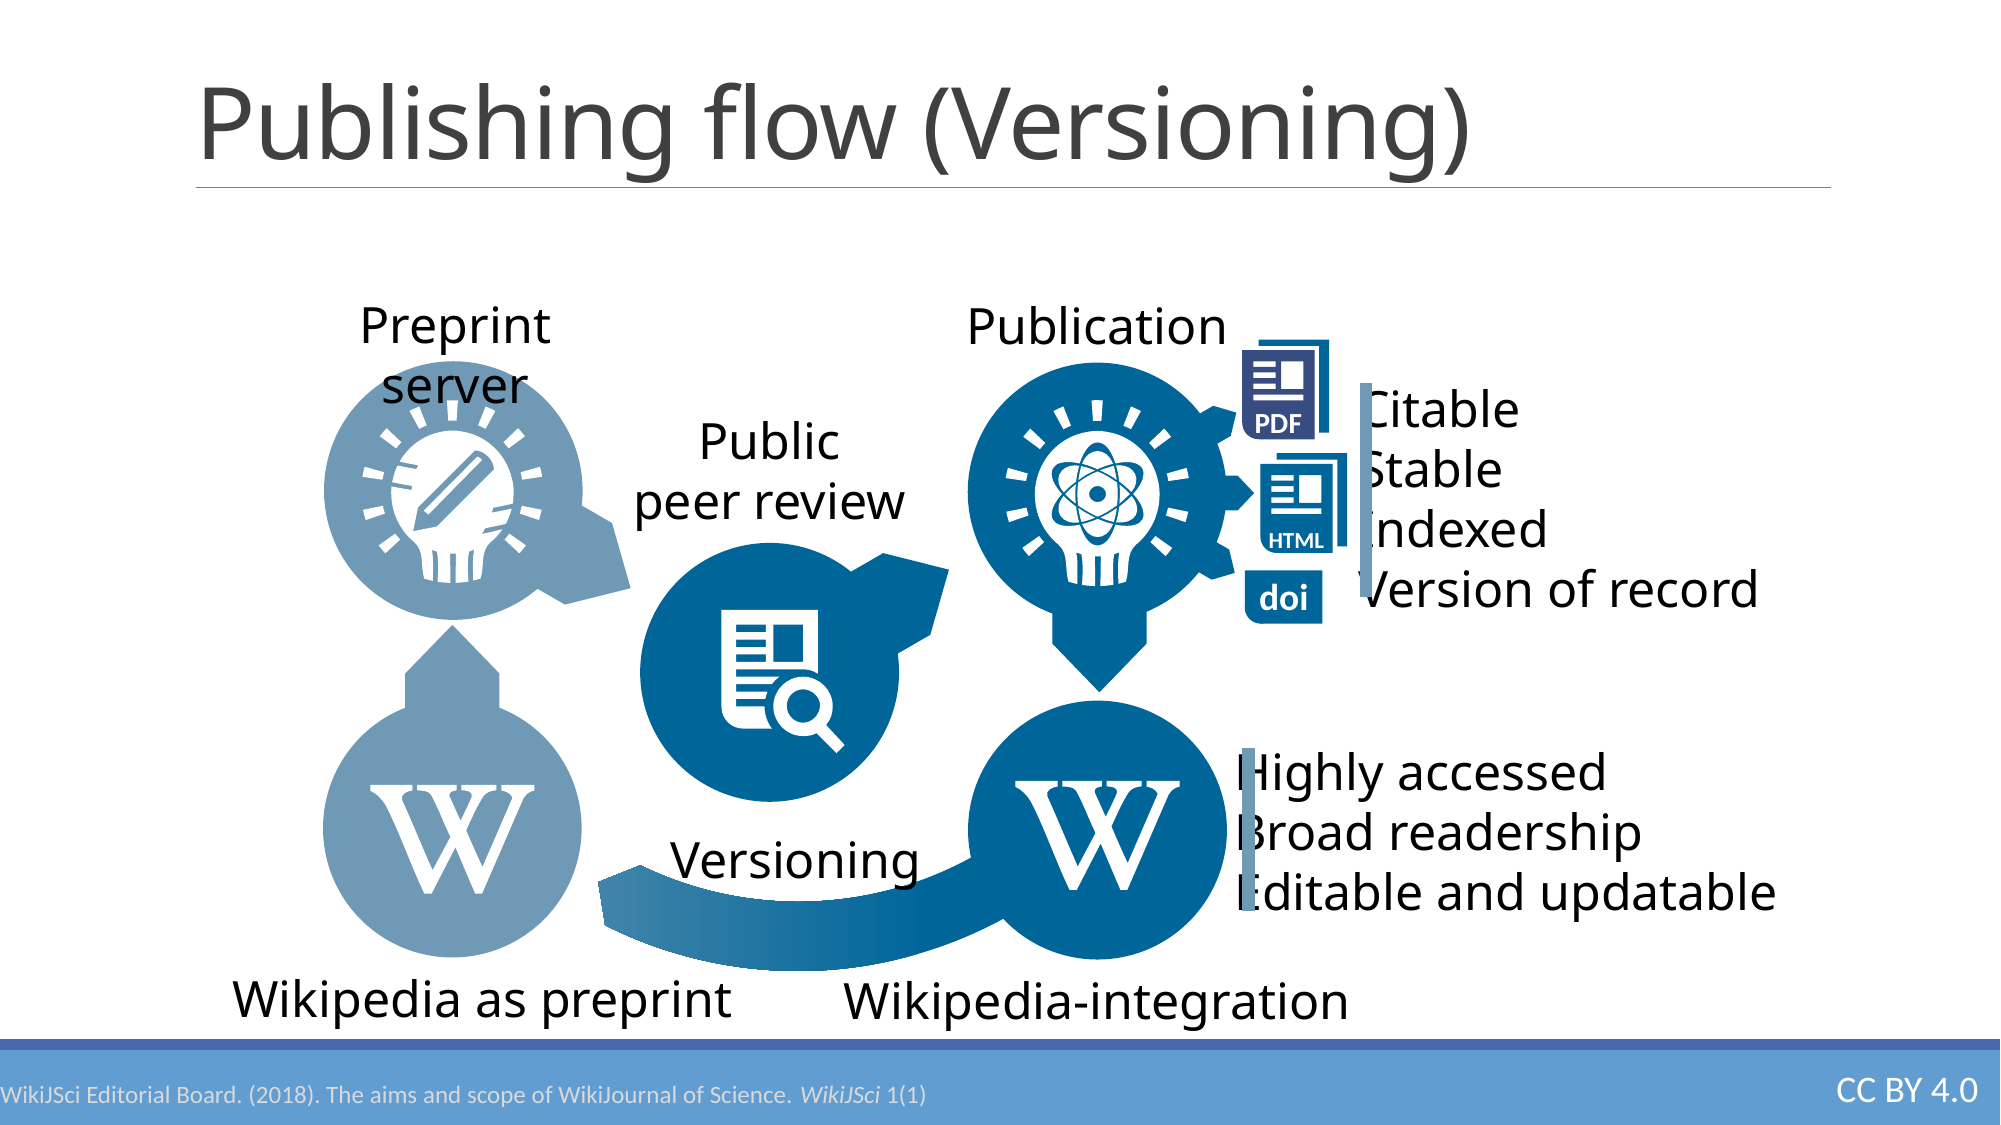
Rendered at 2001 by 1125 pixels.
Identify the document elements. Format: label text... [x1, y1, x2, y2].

title Publishing flow (Versioning) [180, 47, 1830, 188]
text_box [841, 286, 1758, 646]
list WikiJSci Editorial Board. (2018). The aims and scope of WikiJournal of Science. WikiJSci 1(1) [0, 1065, 1885, 1125]
text_box Versioning [729, 820, 843, 896]
text_box [729, 896, 843, 973]
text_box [729, 401, 911, 803]
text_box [245, 285, 719, 1037]
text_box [846, 576, 1771, 1041]
